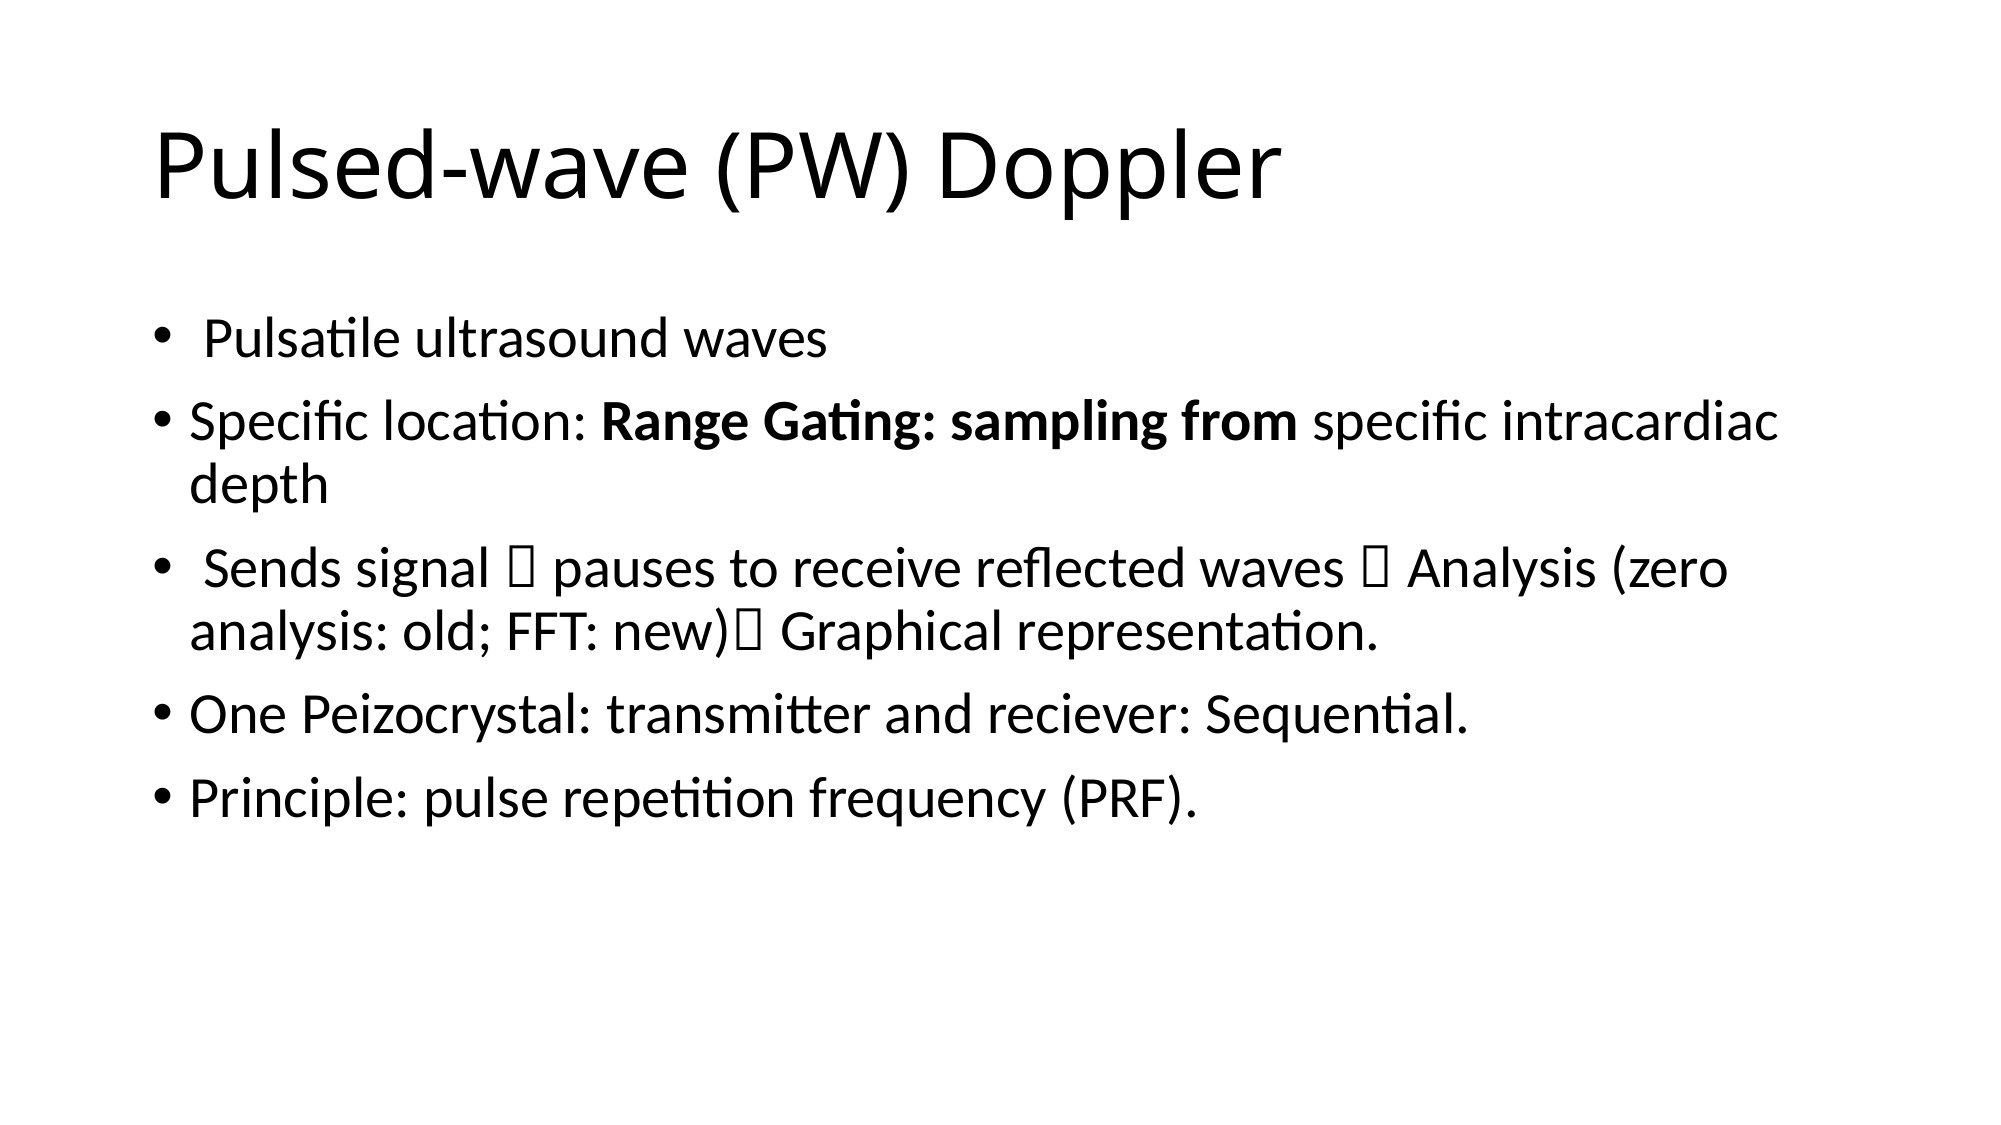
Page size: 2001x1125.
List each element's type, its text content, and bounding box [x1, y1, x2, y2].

list Pulsatile ultrasound waves Specific location: Range Gating: sampling from specific intracardiac depth Sends signal  pauses to receive reflected waves  Analysis (zero analysis: old; FFT: new) Graphical representation. One Peizocrystal: transmitter and reciever: Sequential. Principle: pulse repetition frequency (PRF). [137, 299, 1863, 1014]
title Pulsed-wave (PW) Doppler [137, 59, 1863, 278]
